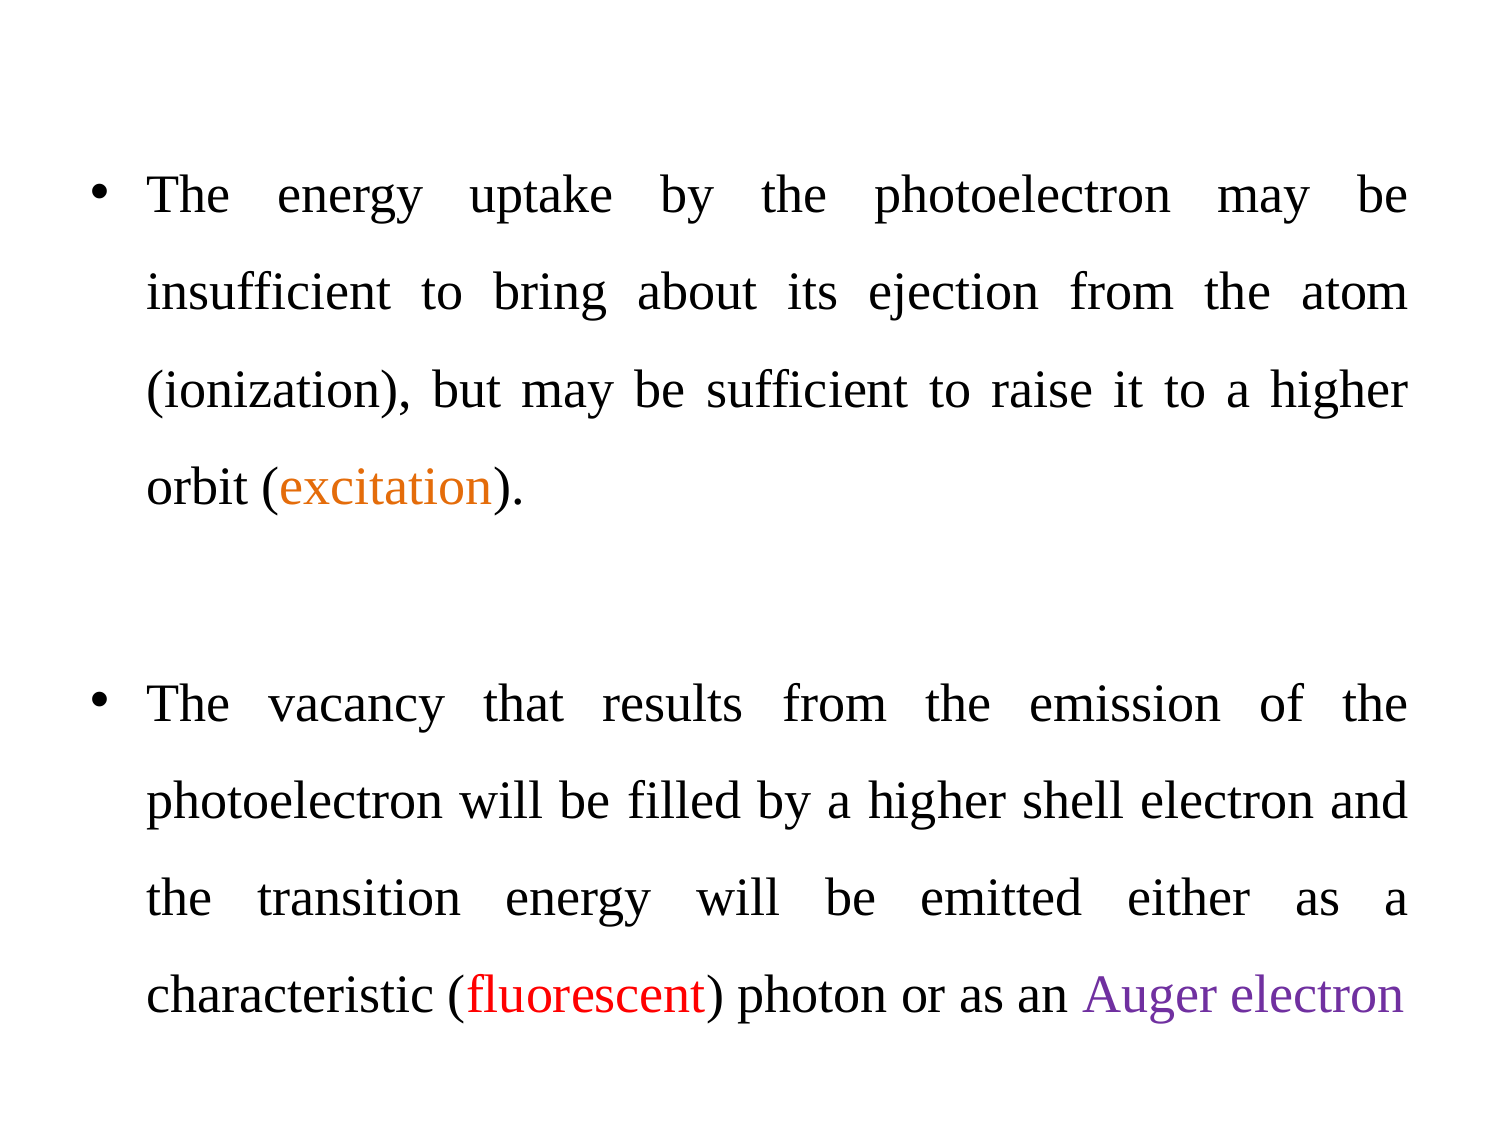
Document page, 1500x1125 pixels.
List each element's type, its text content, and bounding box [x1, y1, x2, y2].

list The energy uptake by the photoelectron may be insufficient to bring about its ejection from the atom (ionization), but may be sufficient to raise it to a higher orbit (excitation). The vacancy that results from the emission of the photoelectron will be filled by a higher shell electron and the transition energy will be emitted either as a characteristic (fluorescent) photon or as an Auger electron [75, 112, 1425, 1038]
